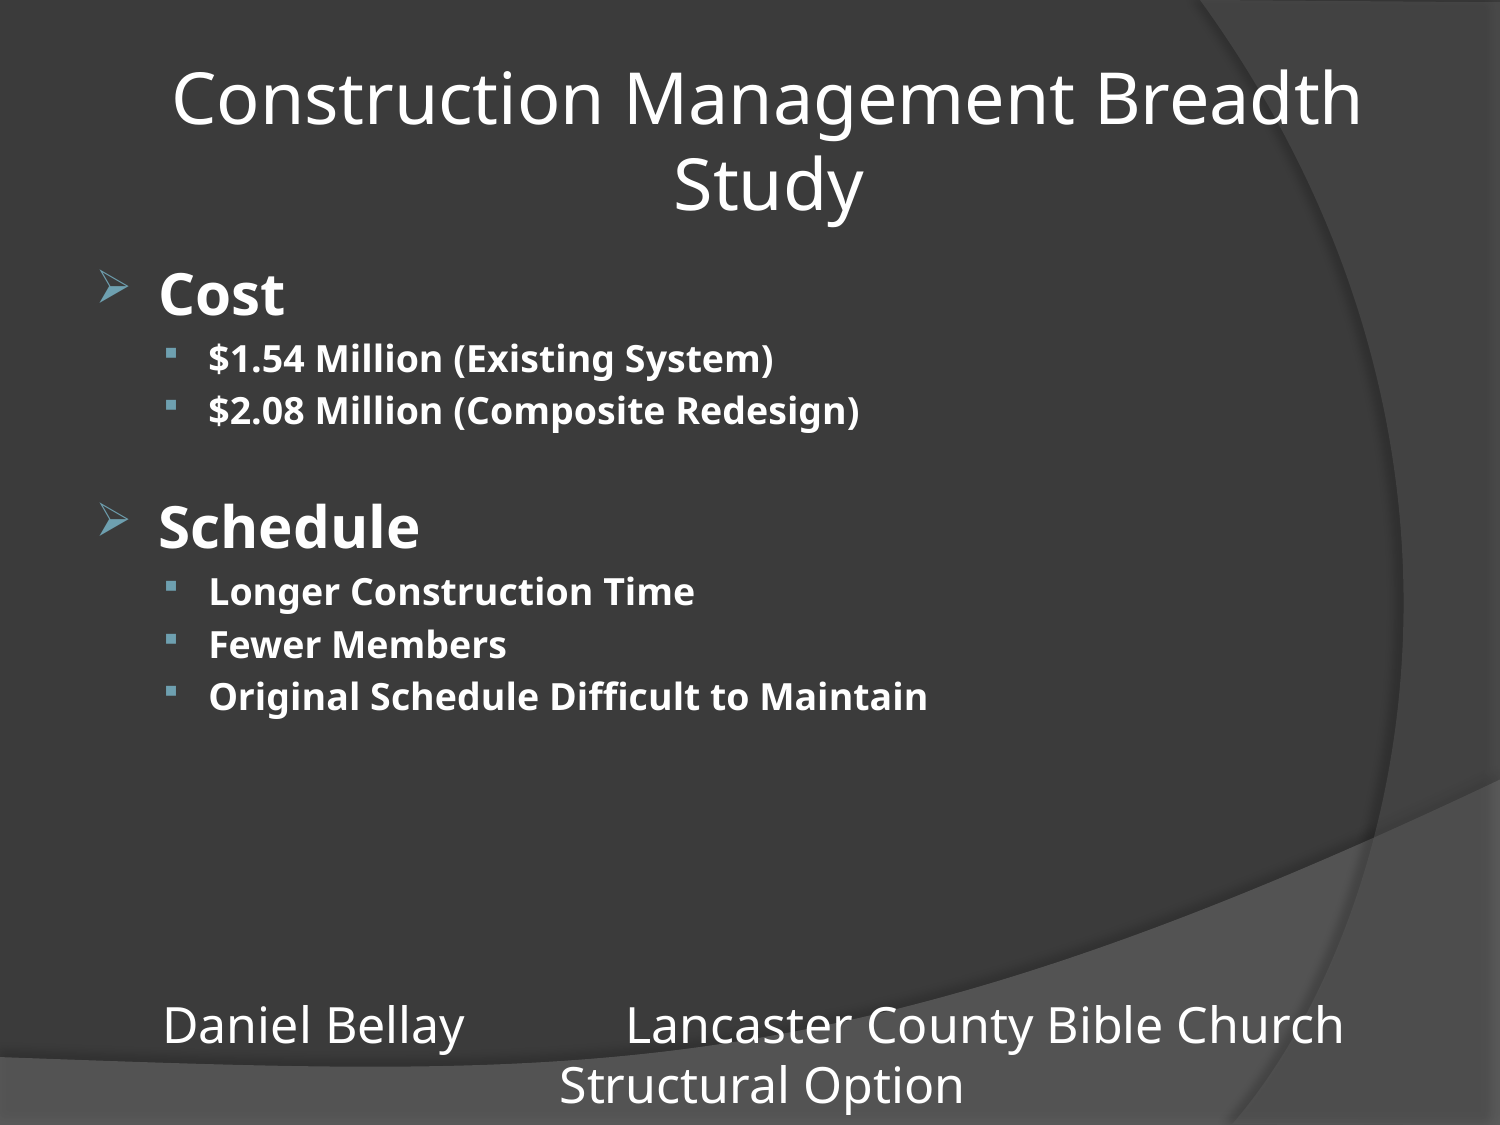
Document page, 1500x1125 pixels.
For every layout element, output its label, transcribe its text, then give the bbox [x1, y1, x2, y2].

title Construction Management Breadth Study [75, 45, 1463, 233]
list Cost $1.54 Million (Existing System) $2.08 Million (Composite Redesign) Schedule Longer Construction Time Fewer Members Original Schedule Difficult to Maintain [75, 249, 1000, 993]
footer Daniel Bellay Lancaster County Bible Church Structural Option [75, 1053, 1450, 1114]
